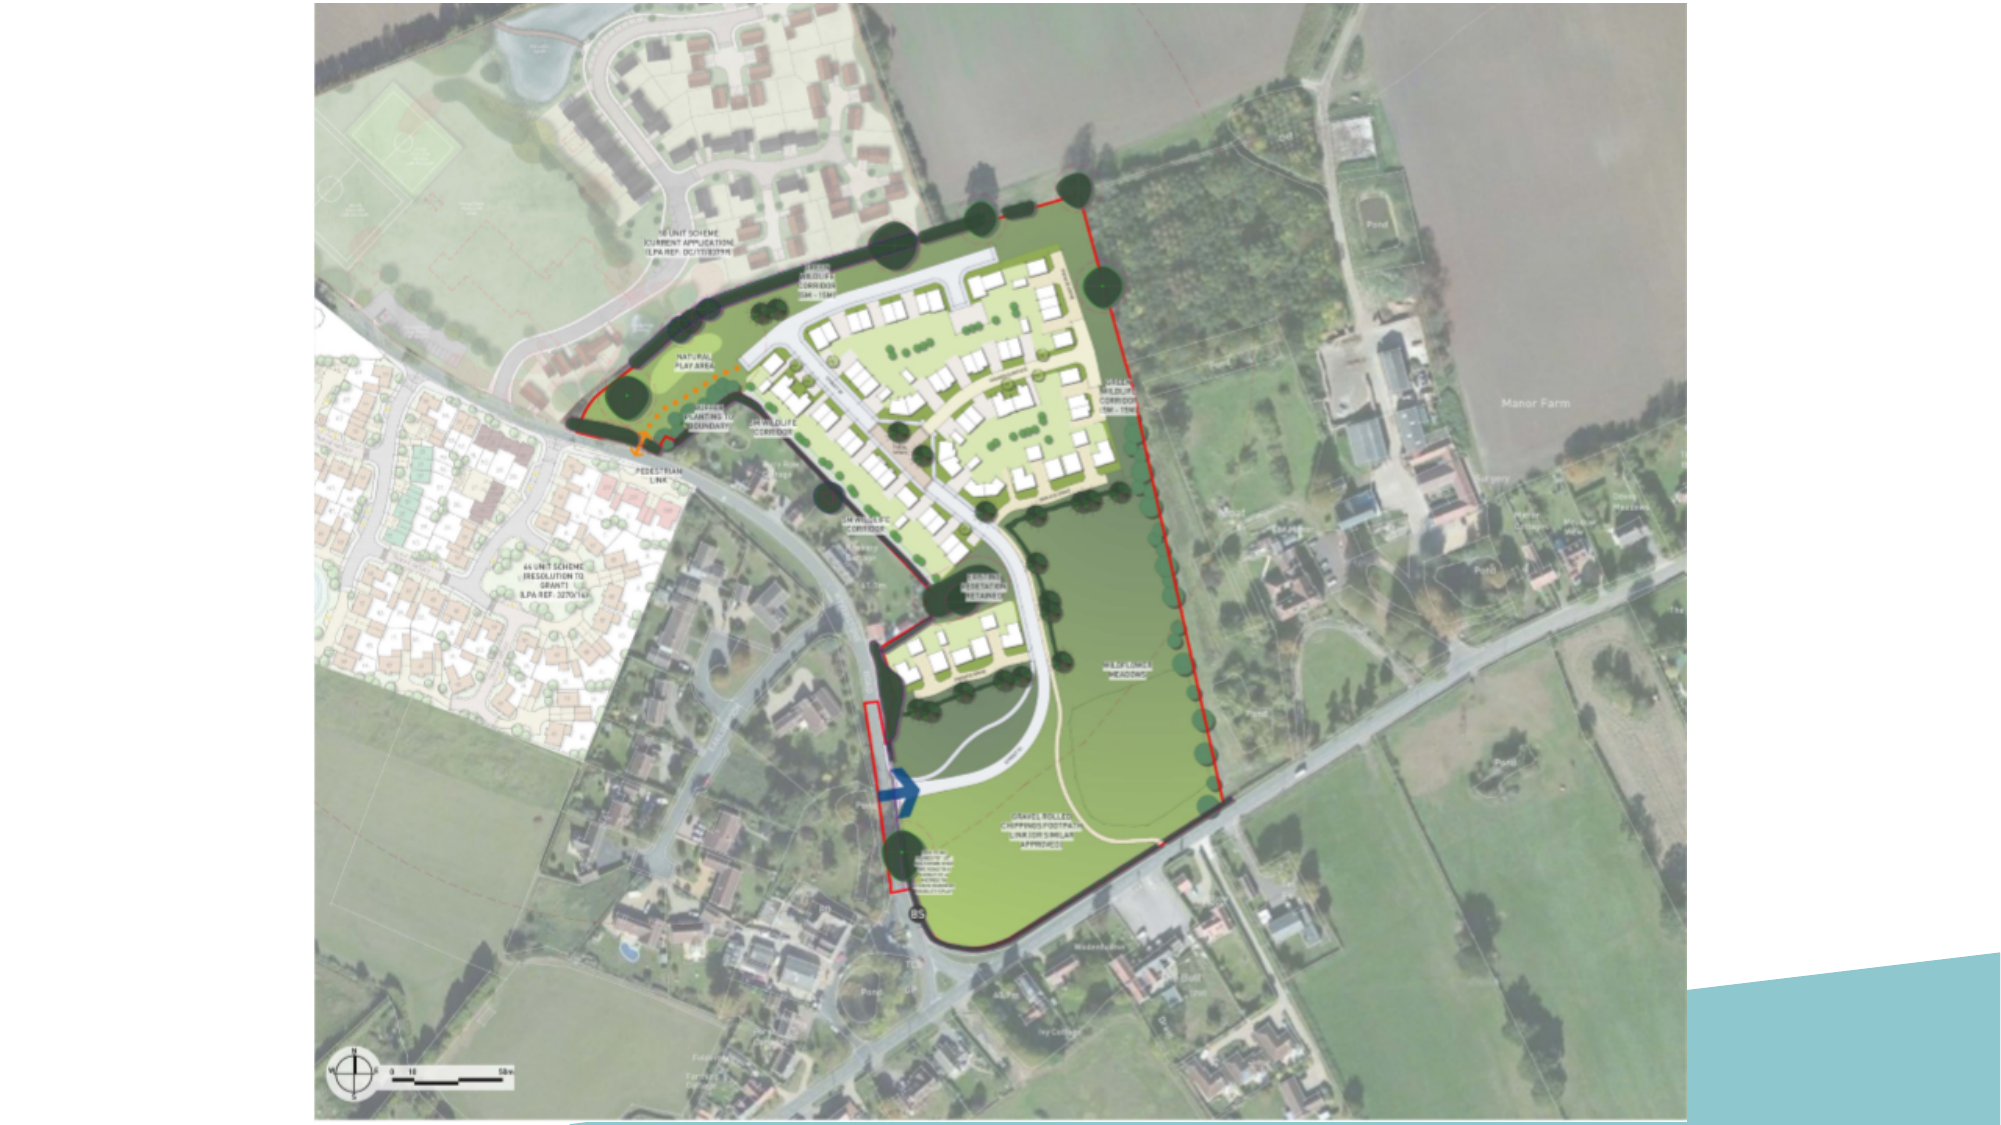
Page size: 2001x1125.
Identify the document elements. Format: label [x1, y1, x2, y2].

picture [313, 2, 1687, 1123]
